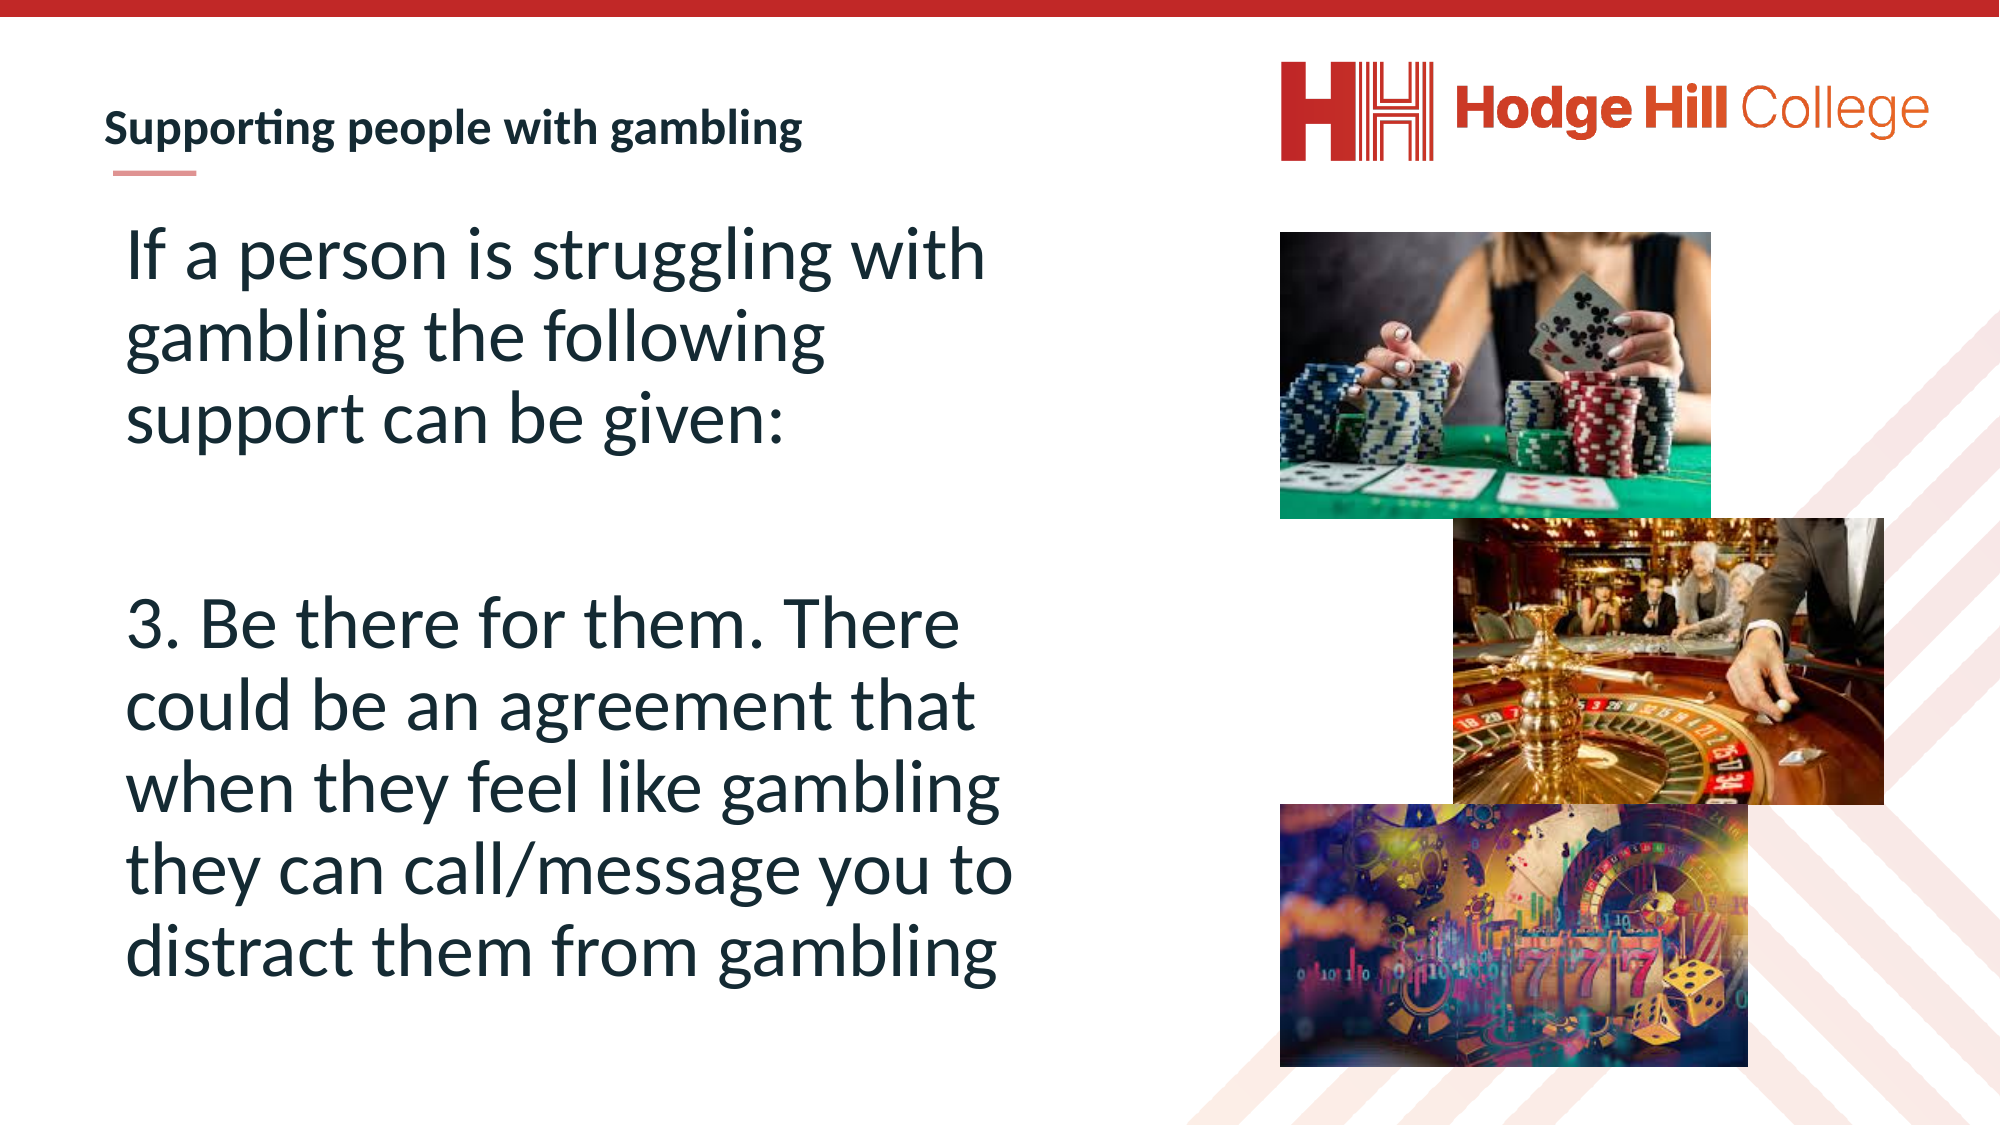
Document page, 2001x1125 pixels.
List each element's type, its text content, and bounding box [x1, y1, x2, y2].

picture [1073, 198, 2000, 1125]
picture [1280, 61, 1929, 161]
title Supporting people with gambling [102, 29, 1091, 219]
list If a person is struggling with gambling the following support can be given: 3. Be there for them. There could be an agreement that when they feel like gambling they can call/message you to distract them from gambling [110, 219, 1073, 1104]
picture [0, 0, 1999, 17]
